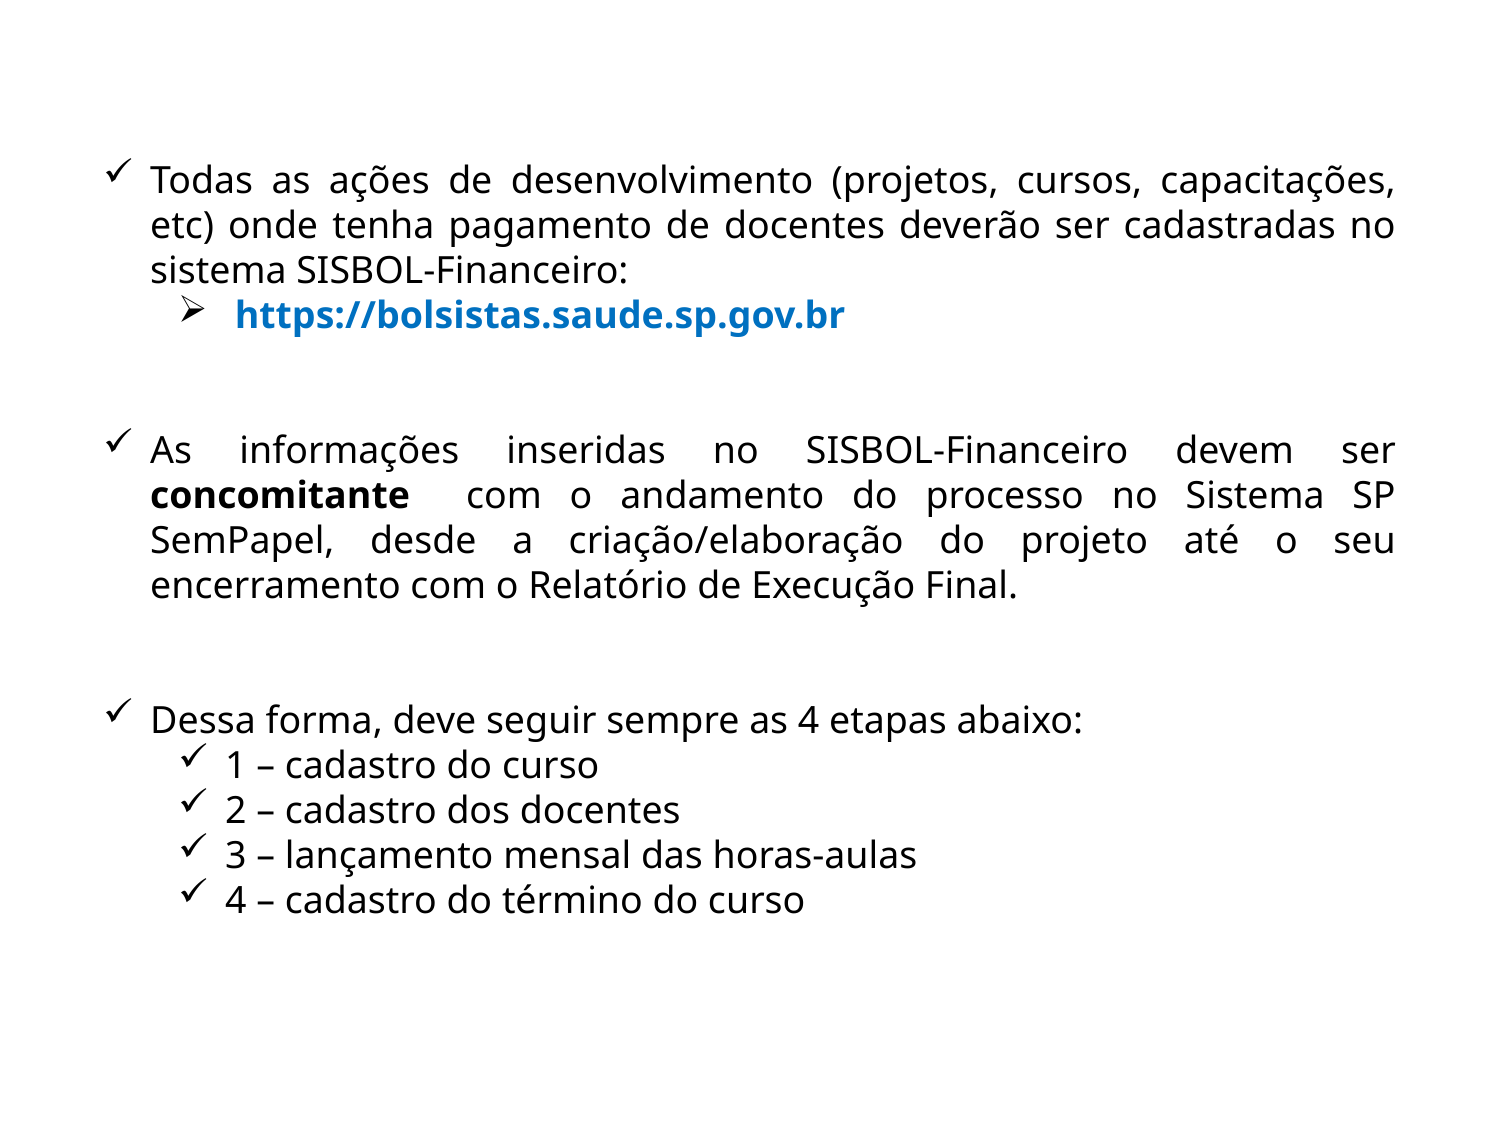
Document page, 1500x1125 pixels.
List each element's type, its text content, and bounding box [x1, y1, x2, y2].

text_box Todas as ações de desenvolvimento (projetos, cursos, capacitações, etc) onde tenha pagamento de docentes deverão ser cadastradas no sistema SISBOL-Financeiro: https://bolsistas.saude.sp.gov.br As informações inseridas no SISBOL-Financeiro devem ser concomitante com o andamento do processo no Sistema SP SemPapel, desde a criação/elaboração do projeto até o seu encerramento com o Relatório de Execução Final. Dessa forma, deve seguir sempre as 4 etapas abaixo: 1 – cadastro do curso 2 – cadastro dos docentes 3 – lançamento mensal das horas-aulas 4 – cadastro do término do curso [88, 148, 1412, 974]
